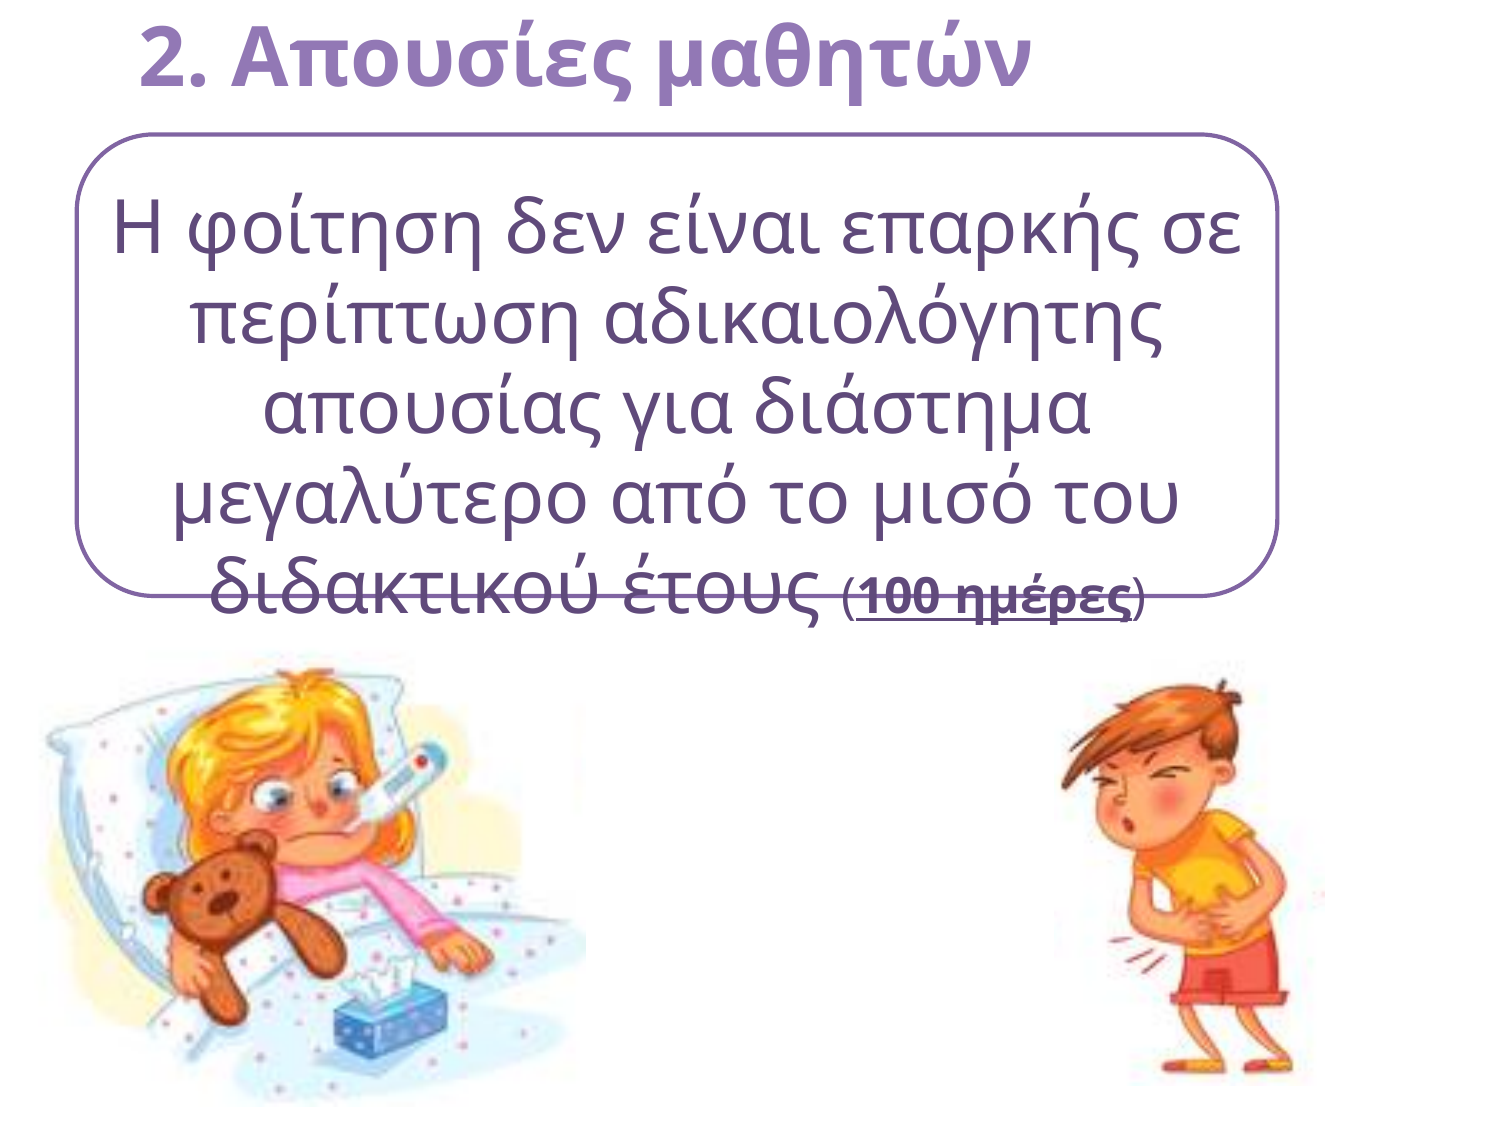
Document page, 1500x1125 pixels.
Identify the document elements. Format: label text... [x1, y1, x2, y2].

text_box 2. Απουσίες μαθητών [0, 0, 1215, 111]
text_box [76, 134, 1278, 611]
picture [0, 626, 587, 1108]
picture [1054, 655, 1325, 1086]
